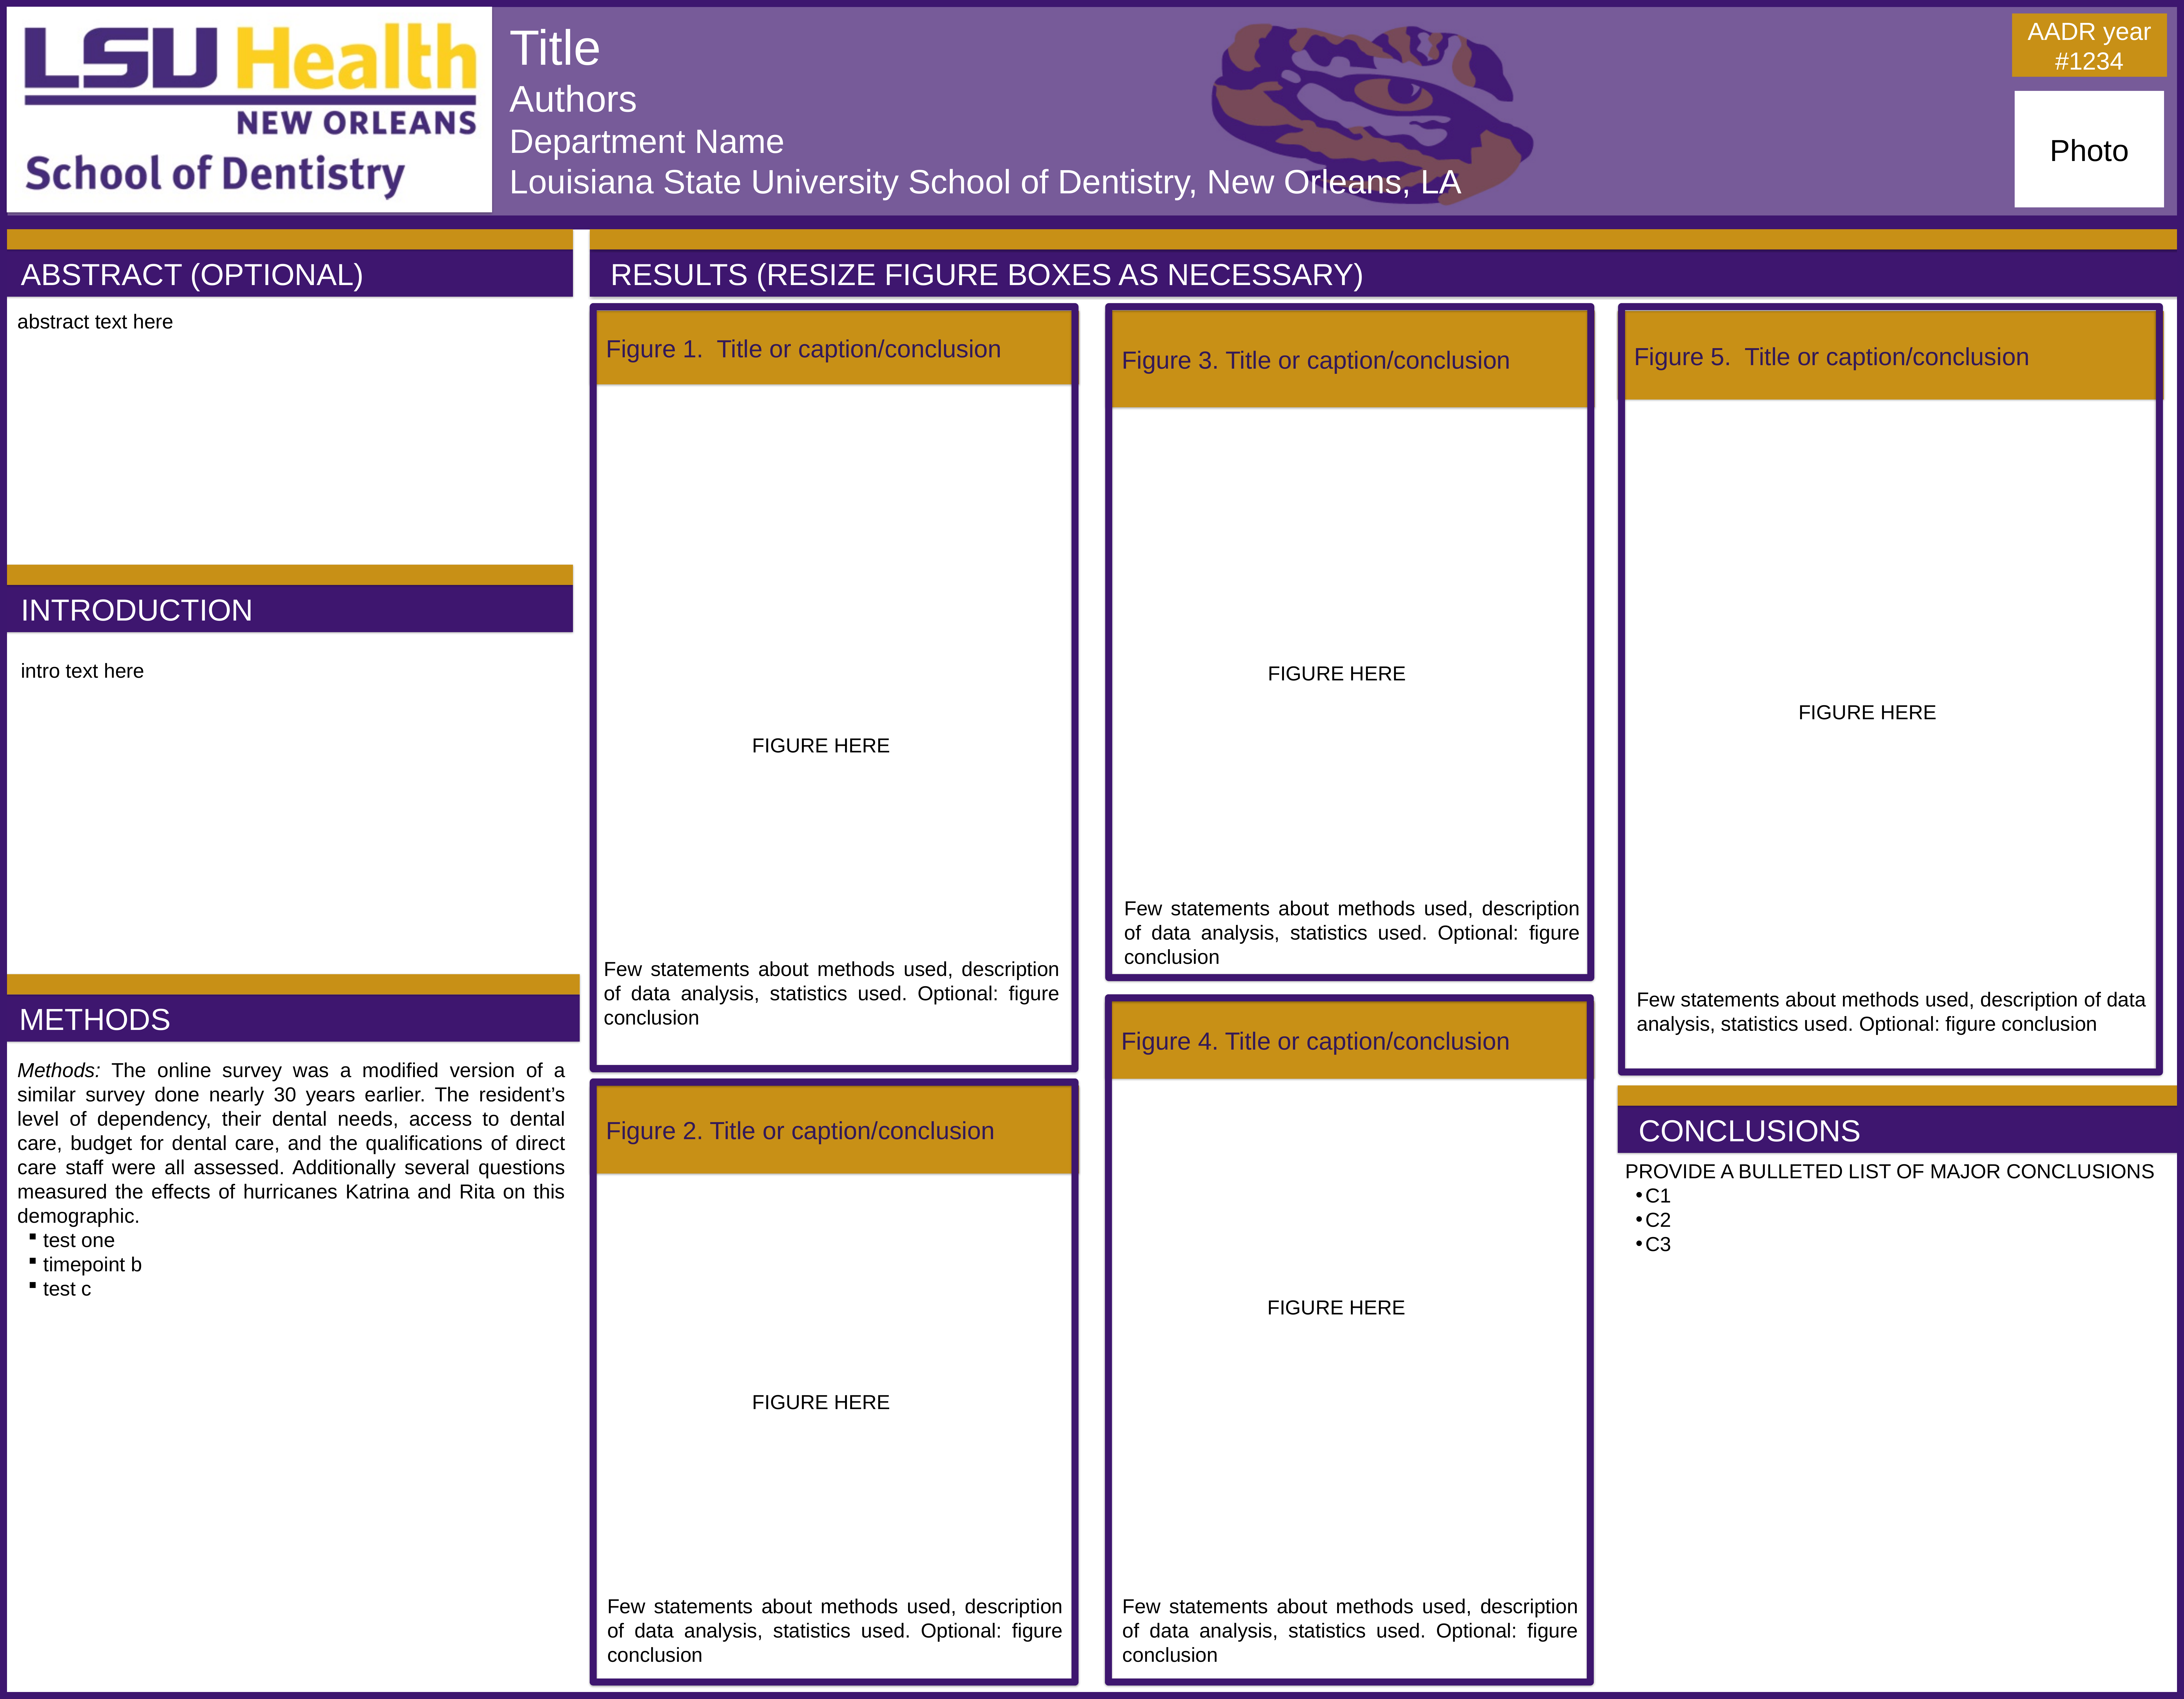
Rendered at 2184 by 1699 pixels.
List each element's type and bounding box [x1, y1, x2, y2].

picture [1210, 20, 1547, 212]
text_box [1618, 307, 2164, 1072]
text_box [6, 6, 492, 213]
text_box [1105, 307, 1595, 978]
text_box [0, 0, 2184, 1699]
text_box [590, 1082, 1079, 1682]
picture [15, 12, 486, 204]
